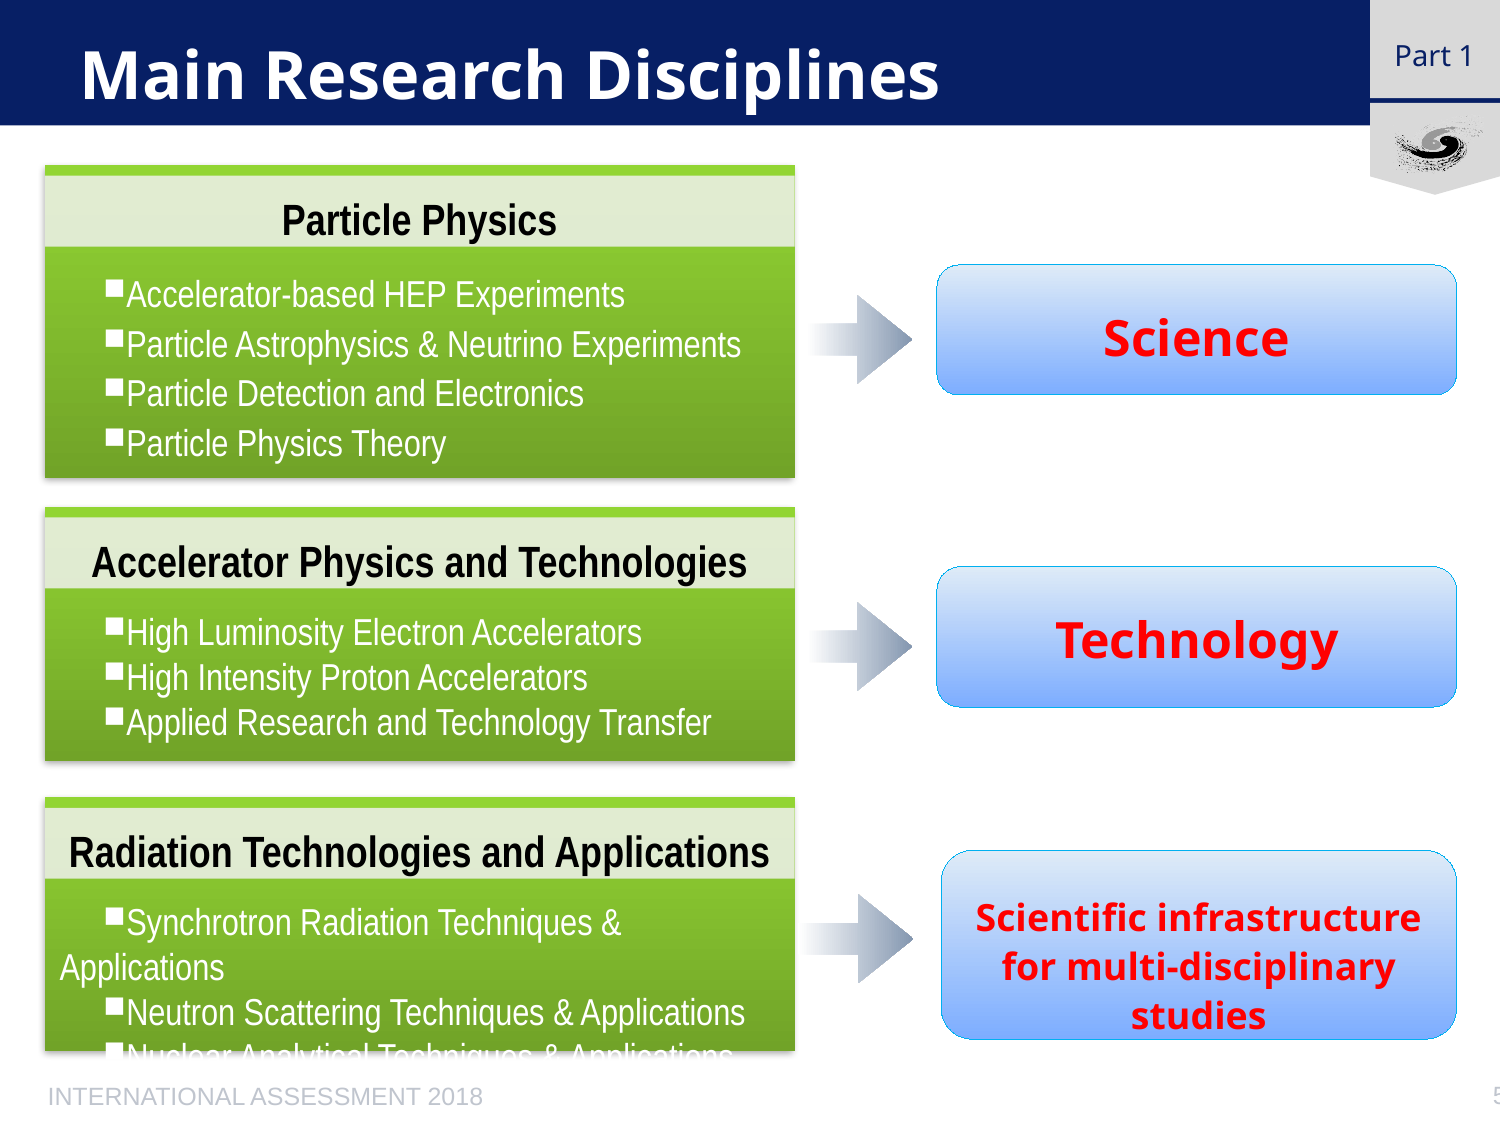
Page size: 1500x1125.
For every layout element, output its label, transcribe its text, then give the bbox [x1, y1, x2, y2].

text_box [797, 894, 914, 984]
title Main Research Disciplines [64, 29, 1354, 126]
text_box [44, 165, 795, 479]
text_box [806, 602, 913, 692]
text_box Scientific infrastructure for multi-disciplinary studies [941, 850, 1457, 1040]
text_box [806, 295, 913, 384]
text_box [44, 506, 795, 761]
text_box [44, 797, 795, 1051]
text_box Science [936, 264, 1457, 395]
text_box Technology [936, 566, 1457, 708]
picture [1393, 114, 1484, 174]
